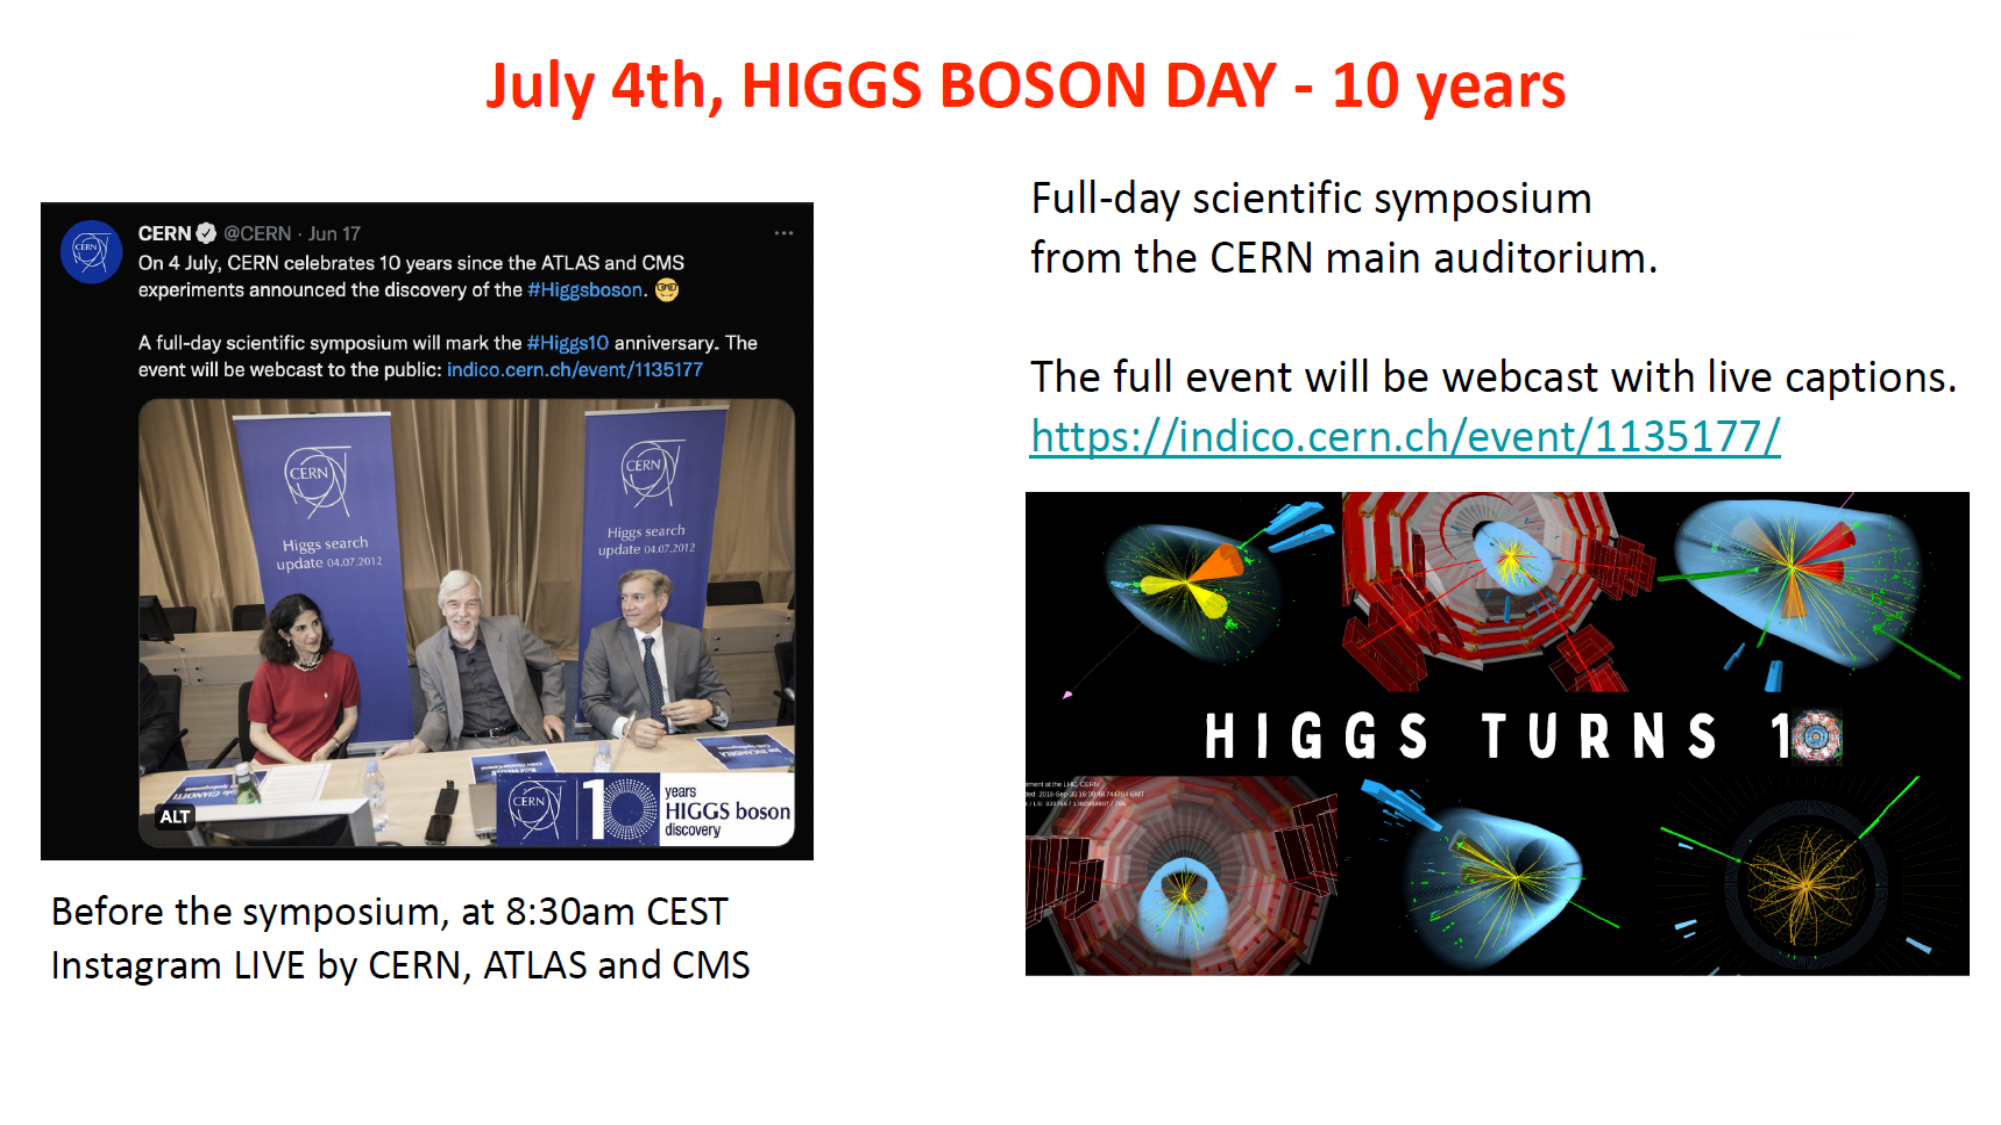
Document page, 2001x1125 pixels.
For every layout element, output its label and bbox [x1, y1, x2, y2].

picture [0, 33, 2000, 1001]
